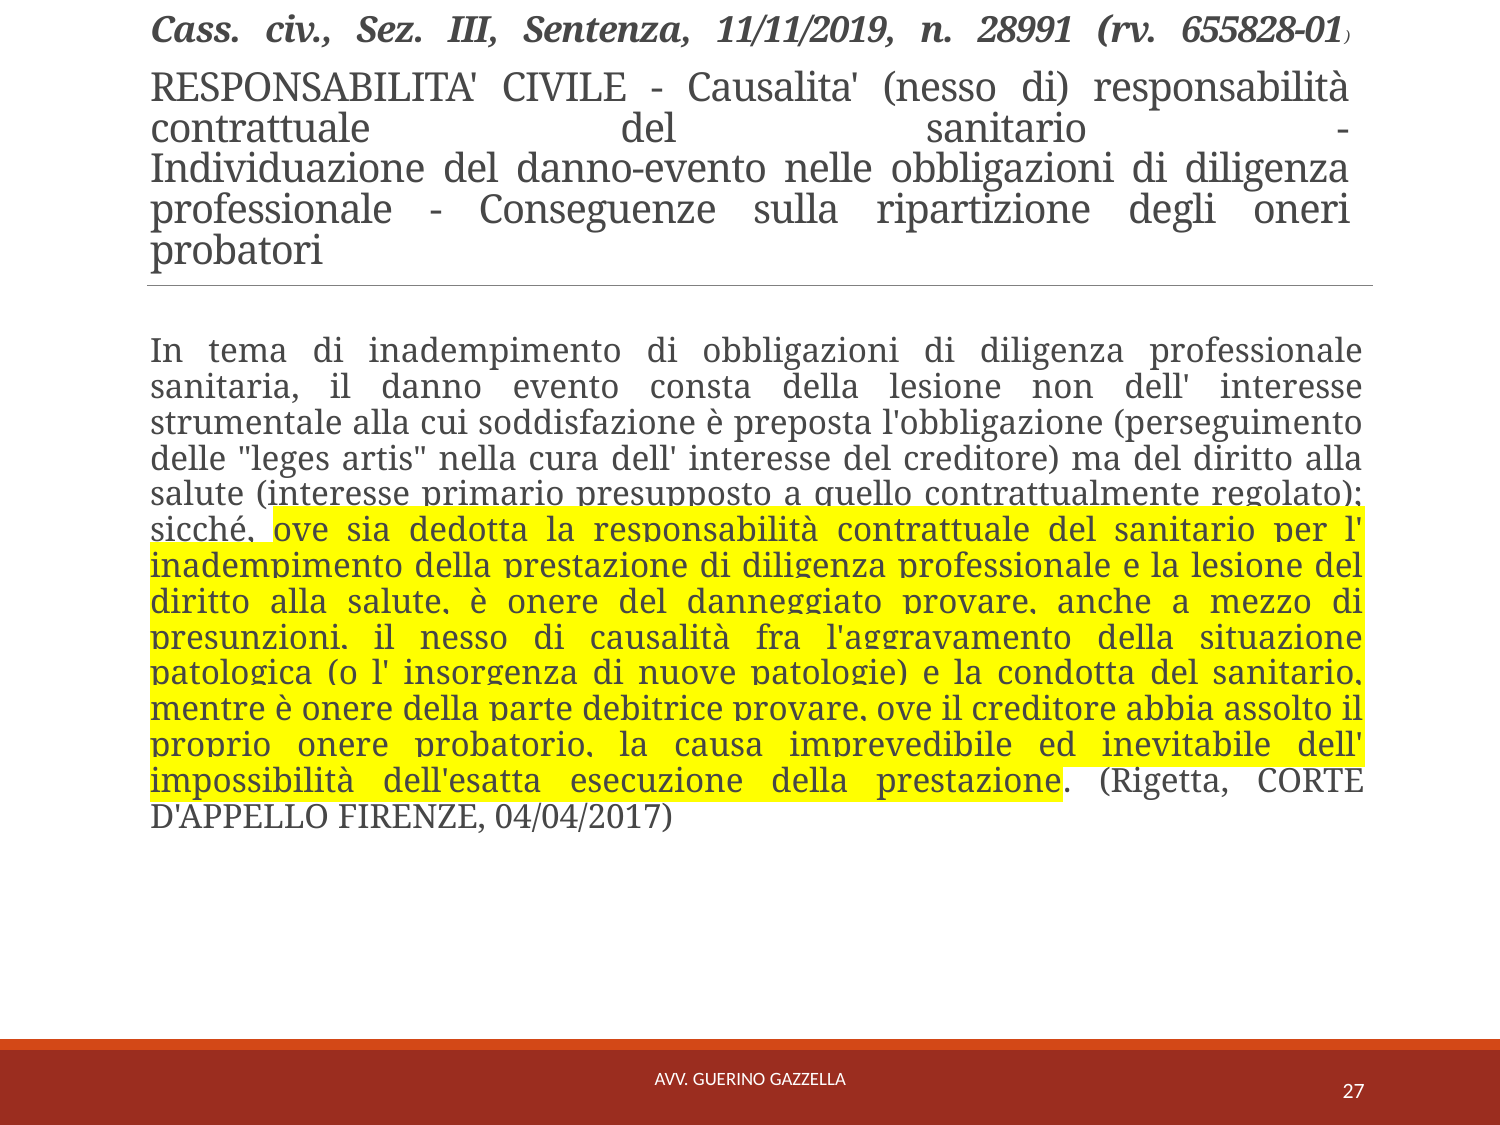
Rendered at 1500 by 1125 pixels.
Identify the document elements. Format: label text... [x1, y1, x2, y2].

footer AVV. GUERINO GAZZELLA [453, 1059, 1047, 1120]
list In tema di inadempimento di obbligazioni di diligenza professionale sanitaria, il danno evento consta della lesione non dell' interesse strumentale alla cui soddisfazione è preposta l'obbligazione (perseguimento delle "leges artis" nella cura dell' interesse del creditore) ma del diritto alla salute (interesse primario presupposto a quello contrattualmente regolato); sicché, ove sia dedotta la responsabilità contrattuale del sanitario per l' inadempimento della prestazione di diligenza professionale e la lesione del diritto alla salute, è onere del danneggiato provare, anche a mezzo di presunzioni, il nesso di causalità fra l'aggravamento della situazione patologica (o l' insorgenza di nuove patologie) e la condotta del sanitario, mentre è onere della parte debitrice provare, ove il creditore abbia assolto il proprio onere probatorio, la causa imprevedibile ed inevitabile dell' impossibilità dell'esatta esecuzione della prestazione. (Rigetta, CORTE D'APPELLO FIRENZE, 04/04/2017) [135, 326, 1365, 889]
slide_number 27 [1218, 1059, 1380, 1120]
title Cass. civ., Sez. III, Sentenza, 11/11/2019, n. 28991 (rv. 655828-01) RESPONSABILITA' CIVILE - Causalita' (nesso di) responsabilità contrattuale del sanitario - Individuazione del danno-evento nelle obbligazioni di diligenza professionale - Conseguenze sulla ripartizione degli oneri probatori [135, 5, 1365, 281]
